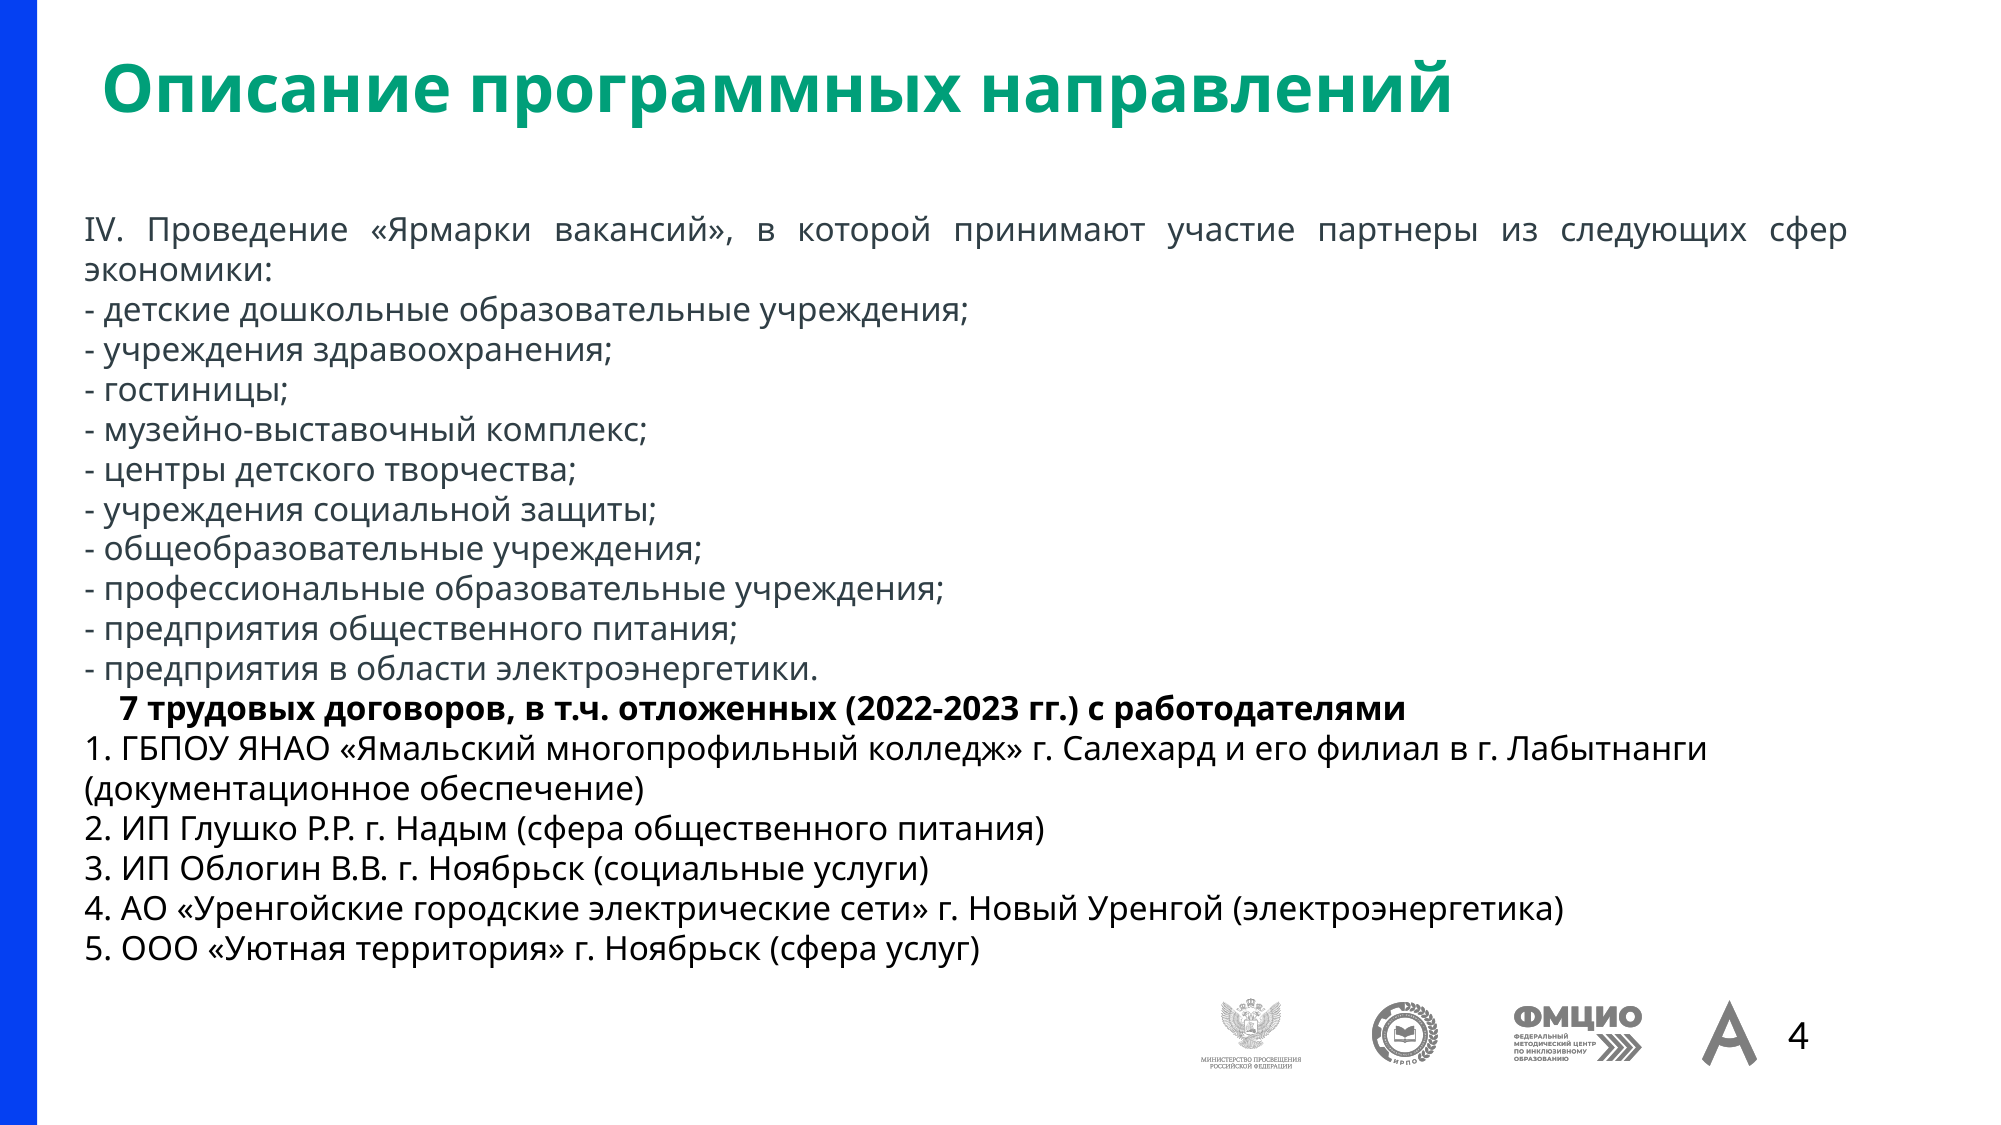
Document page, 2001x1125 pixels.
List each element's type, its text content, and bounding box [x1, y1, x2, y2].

title Описание программных направлений [101, 59, 1891, 133]
text_box [0, 0, 38, 1125]
text_box IV. Проведение «Ярмарки вакансий», в которой принимают участие партнеры из следующих сфер экономики: - детские дошкольные образовательные учреждения; - учреждения здравоохранения; - гостиницы; - музейно-выставочный комплекс; - центры детского творчества; - учреждения социальной защиты; - общеобразовательные учреждения; - профессиональные образовательные учреждения; - предприятия общественного питания; - предприятия в области электроэнергетики. 7 трудовых договоров, в т.ч. отложенных (2022-2023 гг.) с работодателями 1. ГБПОУ ЯНАО «Ямальский многопрофильный колледж» г. Салехард и его филиал в г. Лабытнанги (документационное обеспечение) 2. ИП Глушко Р.Р. г. Надым (сфера общественного питания) 3. ИП Облогин В.В. г. Ноябрьск (социальные услуги) 4. АО «Уренгойские городские электрические сети» г. Новый Уренгой (электроэнергетика) 5. ООО «Уютная территория» г. Ноябрьск (сфера услуг) [69, 200, 1866, 1104]
